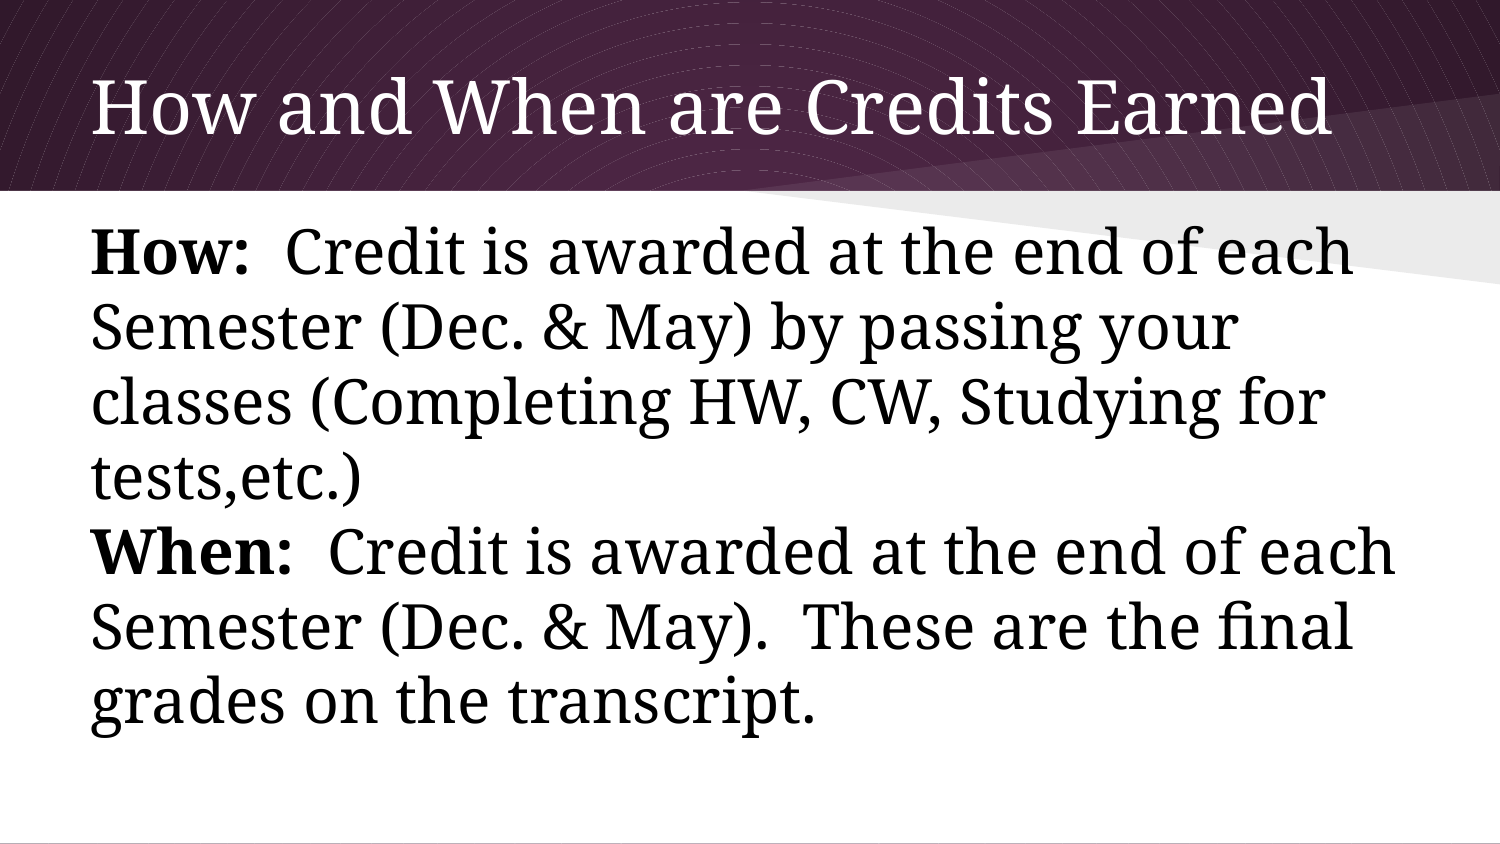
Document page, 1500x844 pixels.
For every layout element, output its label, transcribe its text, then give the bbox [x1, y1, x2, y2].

title How and When are Credits Earned [75, 33, 1425, 175]
list How: Credit is awarded at the end of each Semester (Dec. & May) by passing your classes (Completing HW, CW, Studying for tests,etc.) When: Credit is awarded at the end of each Semester (Dec. & May). These are the final grades on the transcript. [75, 196, 1425, 808]
